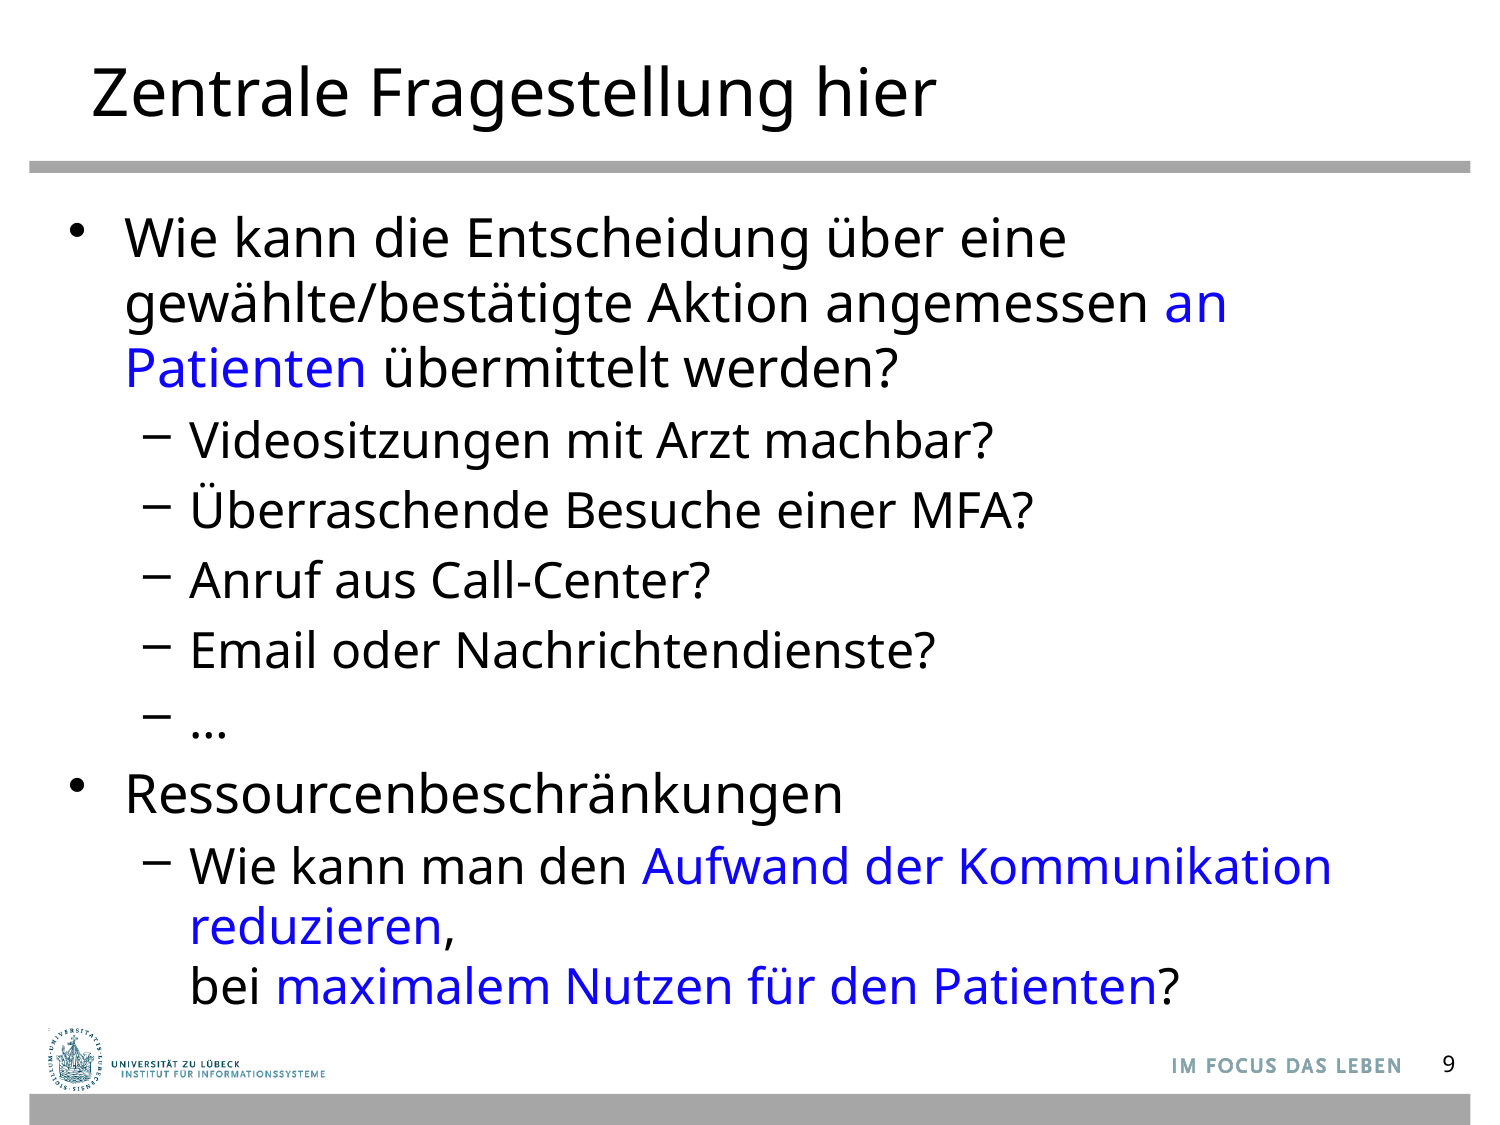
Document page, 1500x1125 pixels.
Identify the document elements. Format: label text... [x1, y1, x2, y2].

slide_number 9 [1305, 1050, 1471, 1083]
list Wie kann die Entscheidung über eine gewählte/bestätigte Aktion angemessen an Patienten übermittelt werden? Videositzungen mit Arzt machbar? Überraschende Besuche einer MFA? Anruf aus Call-Center? Email oder Nachrichtendienste? … Ressourcenbeschränkungen Wie kann man den Aufwand der Kommunikation reduzieren, bei maximalem Nutzen für den Patienten? [53, 196, 1471, 1012]
title Zentrale Fragestellung hier [76, 42, 1427, 126]
picture [1173, 1058, 1305, 1073]
